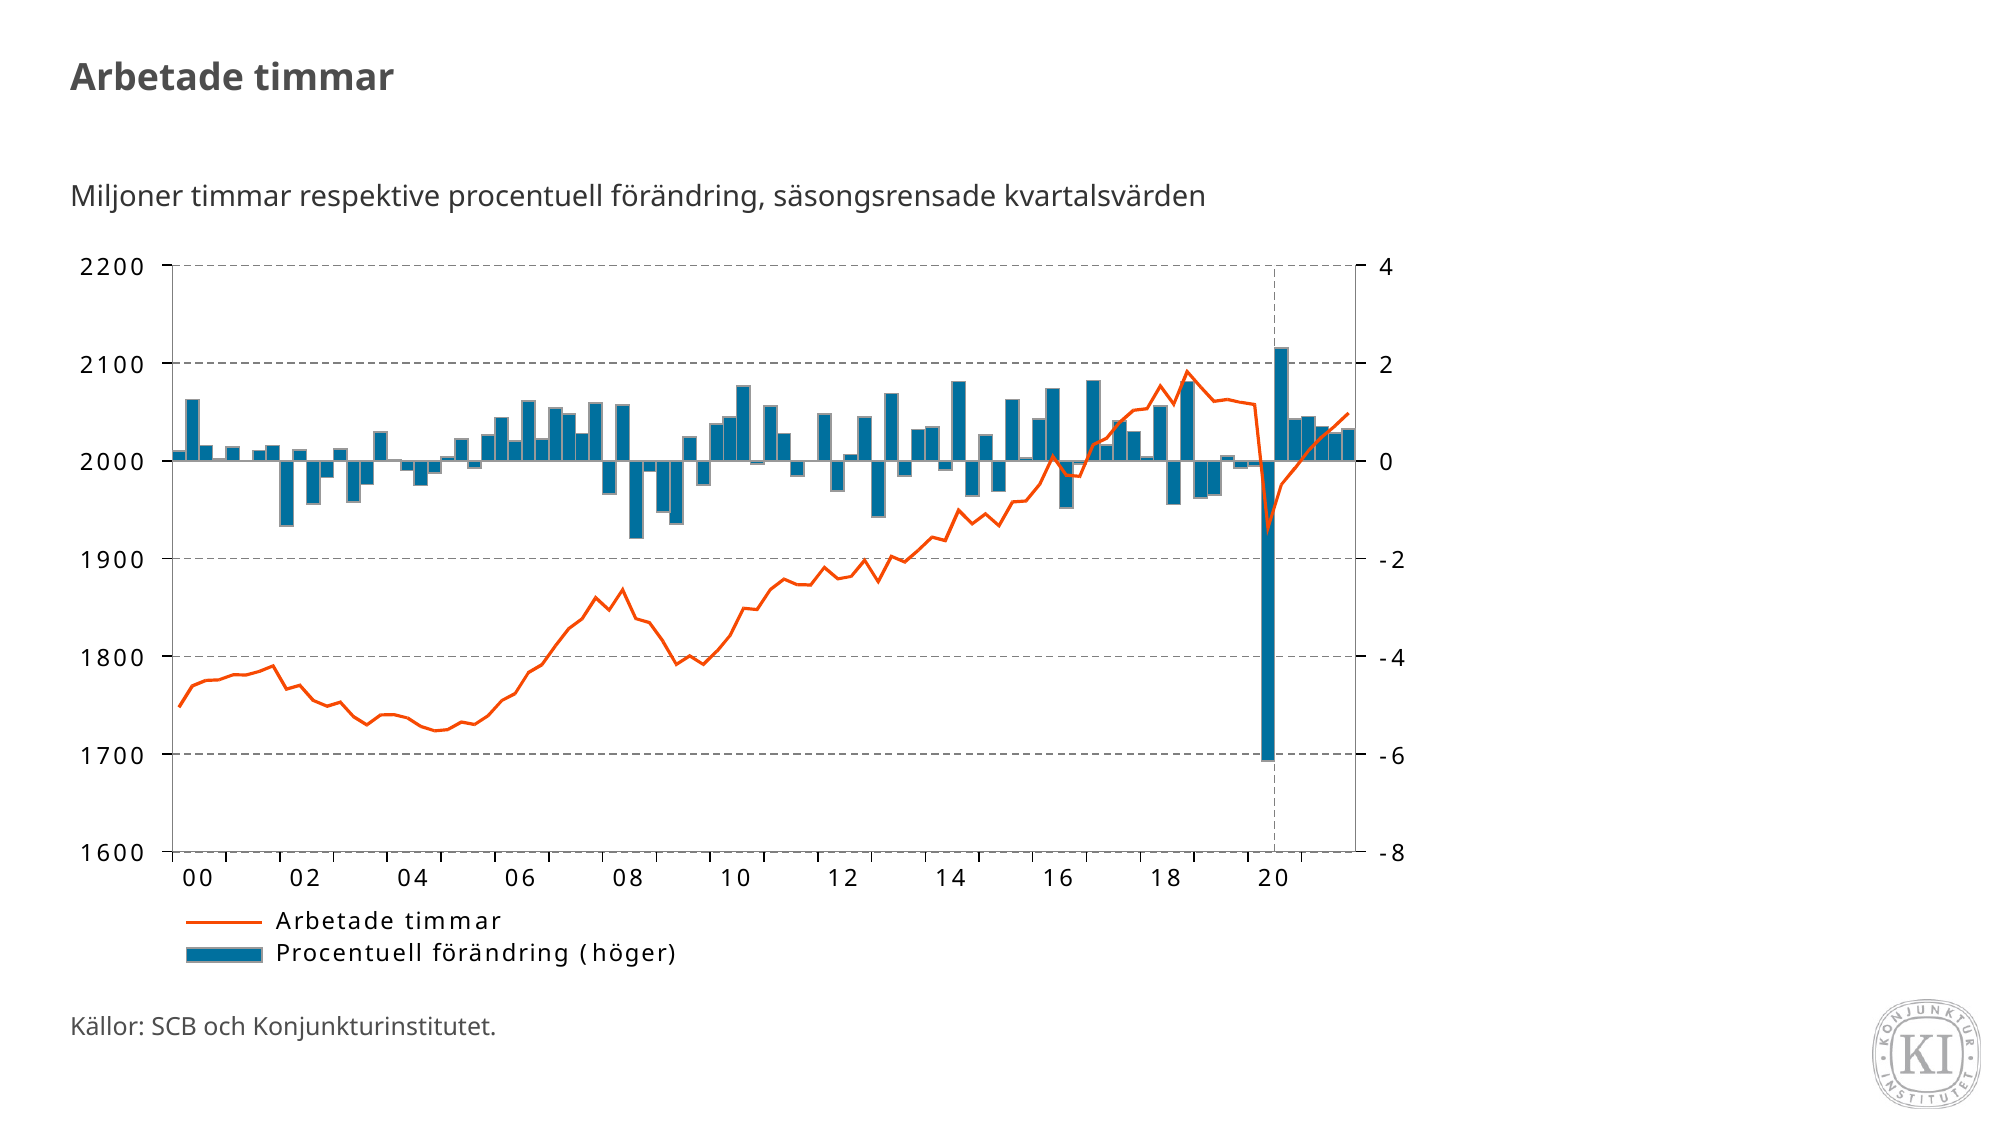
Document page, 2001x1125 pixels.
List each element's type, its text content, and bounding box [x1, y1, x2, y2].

subtitle Källor: SCB och Konjunkturinstitutet. [55, 1003, 1476, 1106]
list Miljoner timmar respektive procentuell förändring, säsongsrensade kvartalsvärden [55, 137, 1476, 220]
title Arbetade timmar [55, 45, 1476, 128]
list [30, 228, 1453, 995]
picture [1872, 999, 1981, 1109]
